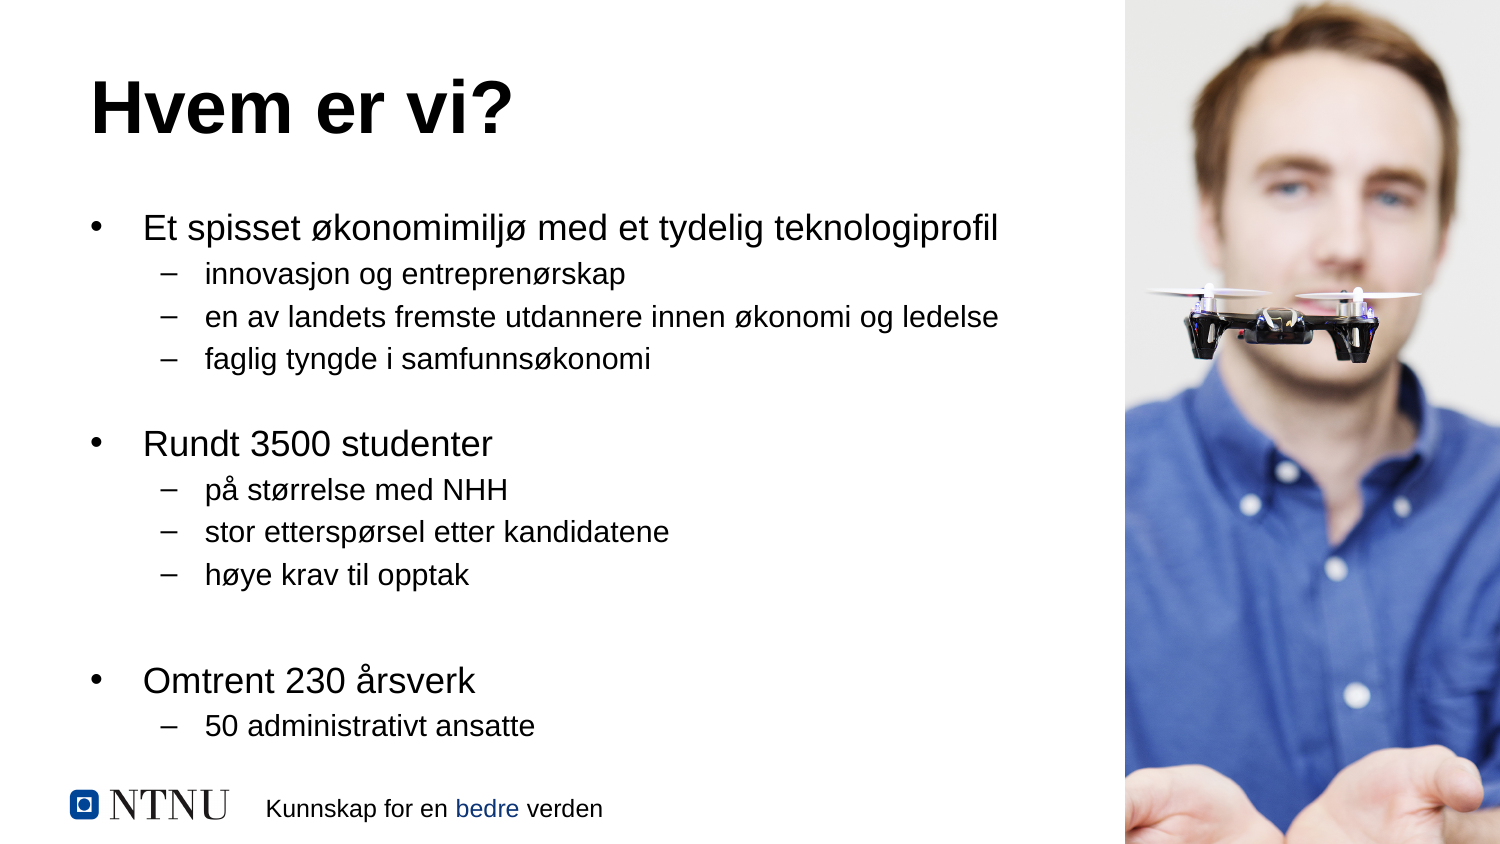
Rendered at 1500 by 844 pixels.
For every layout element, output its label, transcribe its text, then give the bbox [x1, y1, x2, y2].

picture [69, 789, 230, 820]
title Hvem er vi? [75, 33, 1119, 175]
picture [1124, 0, 1500, 844]
list Et spisset økonomimiljø med et tydelig teknologiprofil innovasjon og entreprenørskap en av landets fremste utdannere innen økonomi og ledelse faglig tyngde i samfunnsøkonomi Rundt 3500 studenter på størrelse med NHH stor etterspørsel etter kandidatene høye krav til opptak Omtrent 230 årsverk 50 administrativt ansatte [75, 196, 1119, 754]
